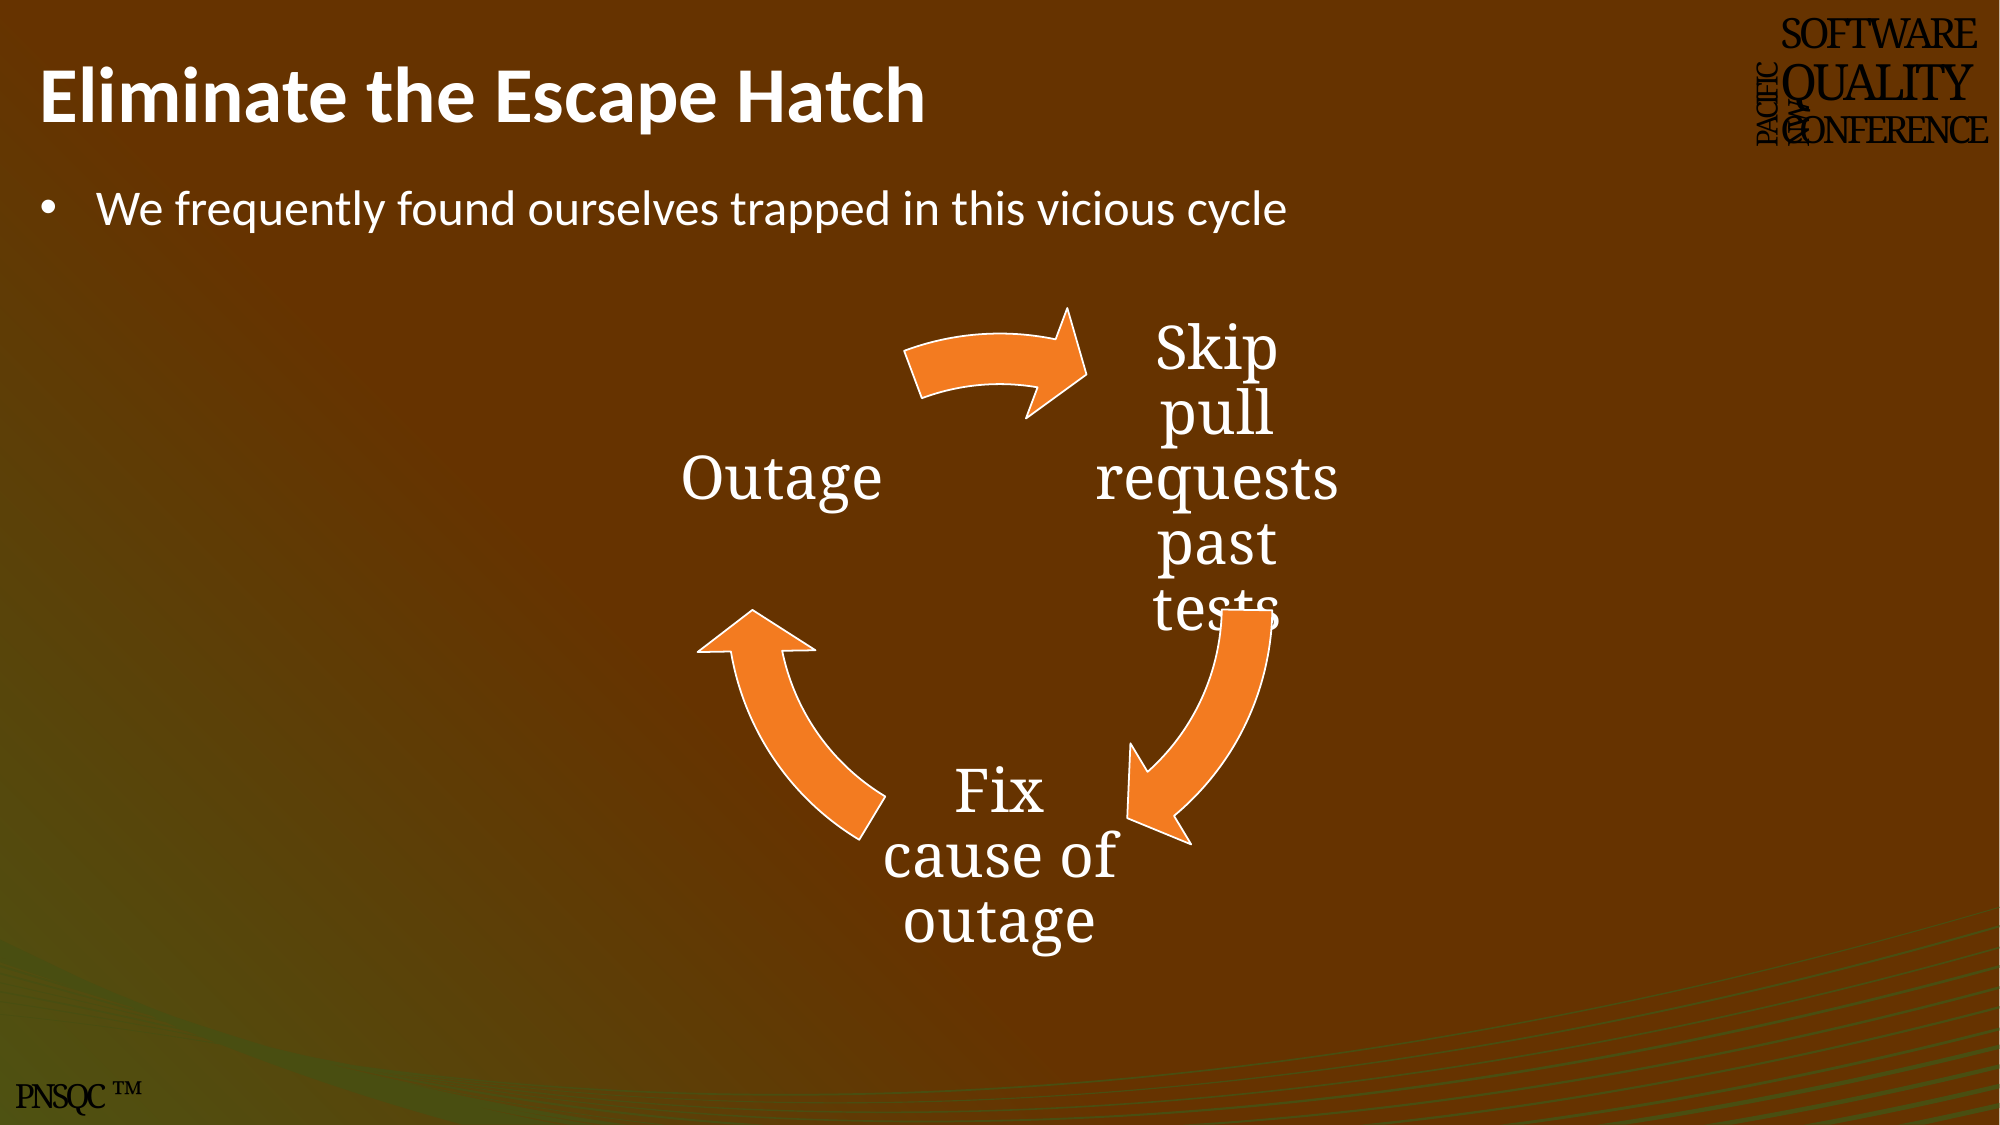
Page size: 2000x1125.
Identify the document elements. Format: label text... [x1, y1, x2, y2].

text_box We frequently found ourselves trapped in this vicious cycle [24, 174, 1925, 244]
title Eliminate the Escape Hatch [24, 12, 1525, 148]
text_box PACIFIC NW [1752, 9, 1816, 148]
text_box SOFTWARE QUALITY CONFERENCE [1780, 12, 1990, 153]
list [249, 299, 1750, 988]
text_box PNSQC ™ [0, 1068, 163, 1125]
